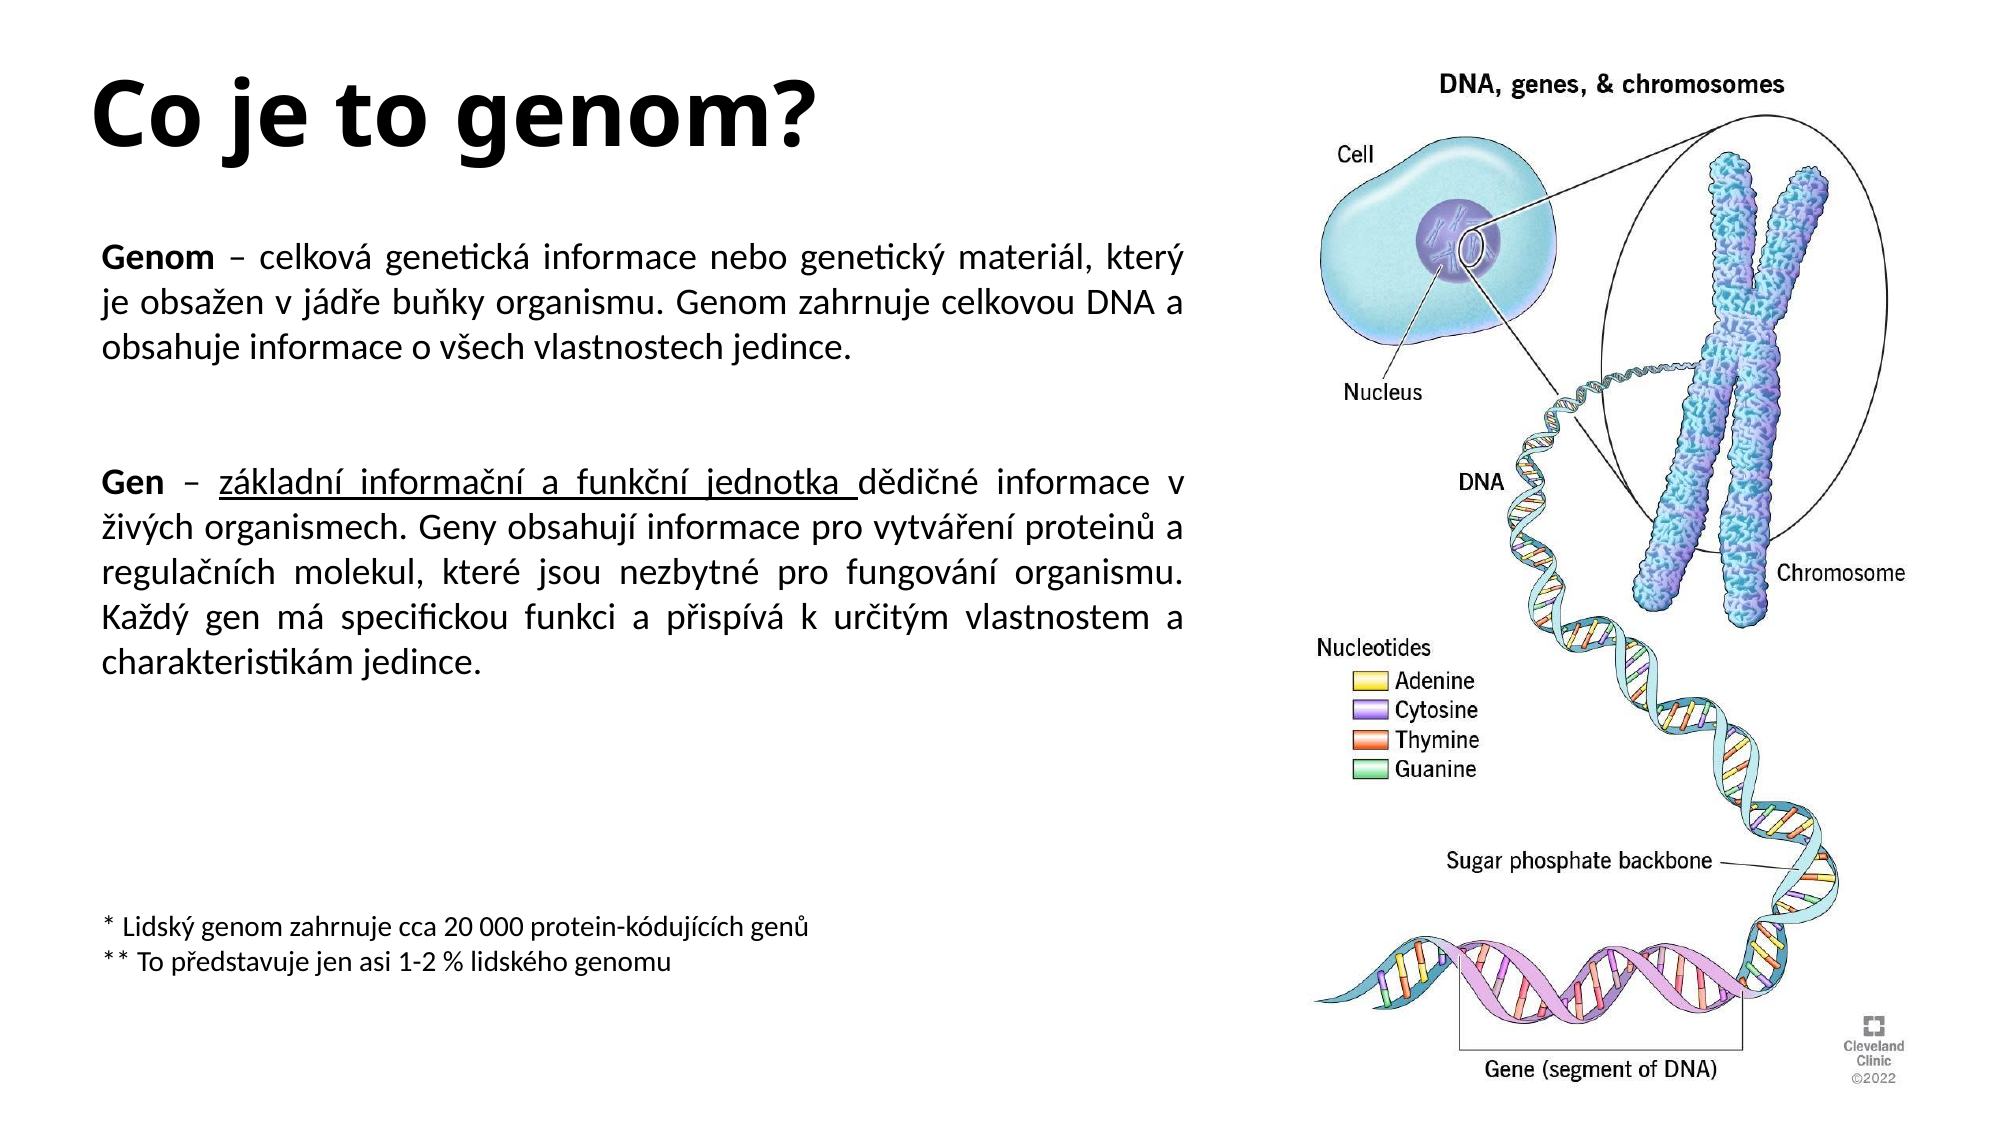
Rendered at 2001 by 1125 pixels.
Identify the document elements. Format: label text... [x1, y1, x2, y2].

picture [1295, 47, 1926, 1106]
text_box Genom – celková genetická informace nebo genetický materiál, který je obsažen v jádře buňky organismu. Genom zahrnuje celkovou DNA a obsahuje informace o všech vlastnostech jedince. Gen – základní informační a funkční jednotka dědičné informace v živých organismech. Geny obsahují informace pro vytváření proteinů a regulačních molekul, které jsou nezbytné pro fungování organismu. Každý gen má specifickou funkci a přispívá k určitým vlastnostem a charakteristikám jedince. * Lidský genom zahrnuje cca 20 000 protein-kódujících genů ** To představuje jen asi 1-2 % lidského genomu [86, 224, 1200, 985]
text_box Co je to genom? [74, 47, 1295, 173]
